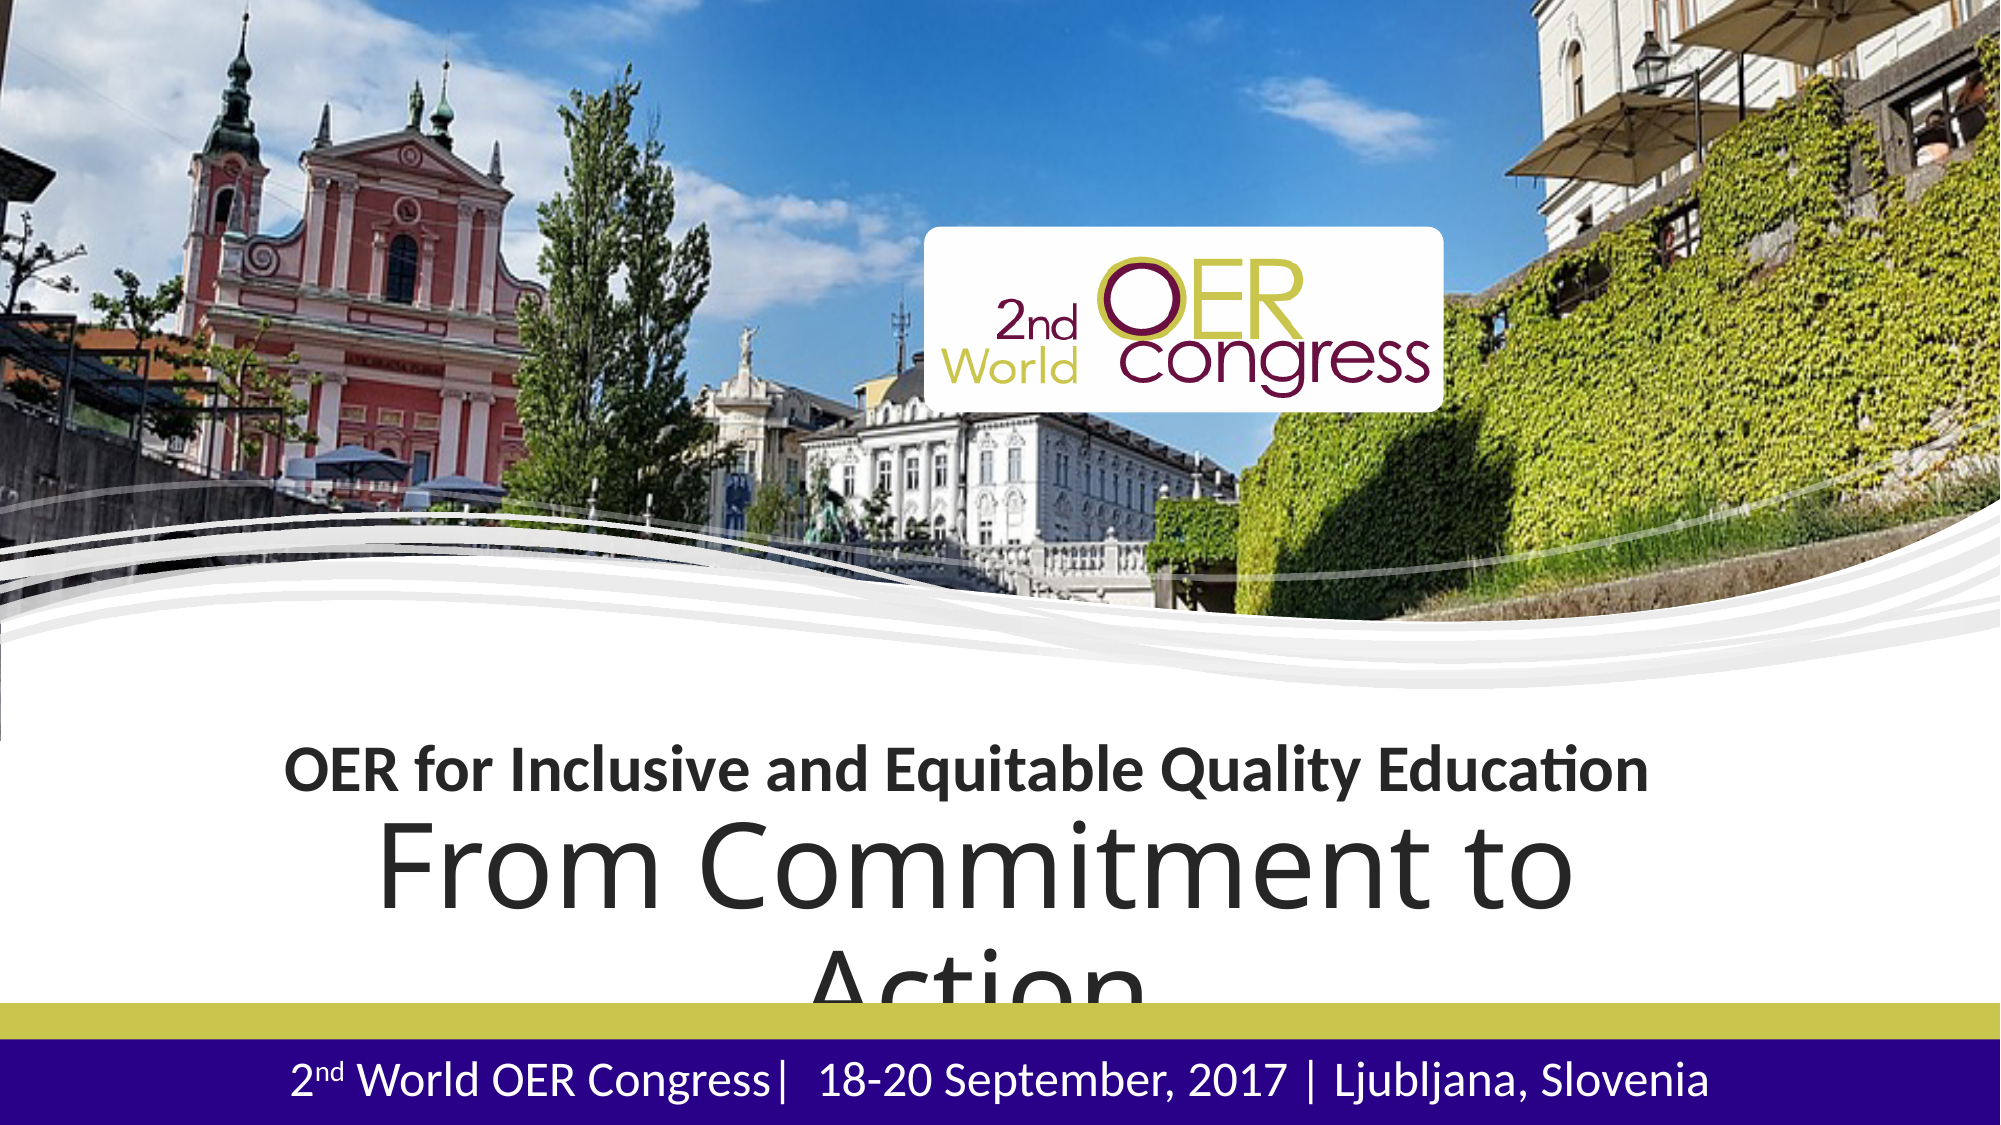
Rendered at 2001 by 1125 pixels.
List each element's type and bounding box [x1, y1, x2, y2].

picture [924, 226, 1444, 413]
text_box [0, 0, 2000, 1125]
